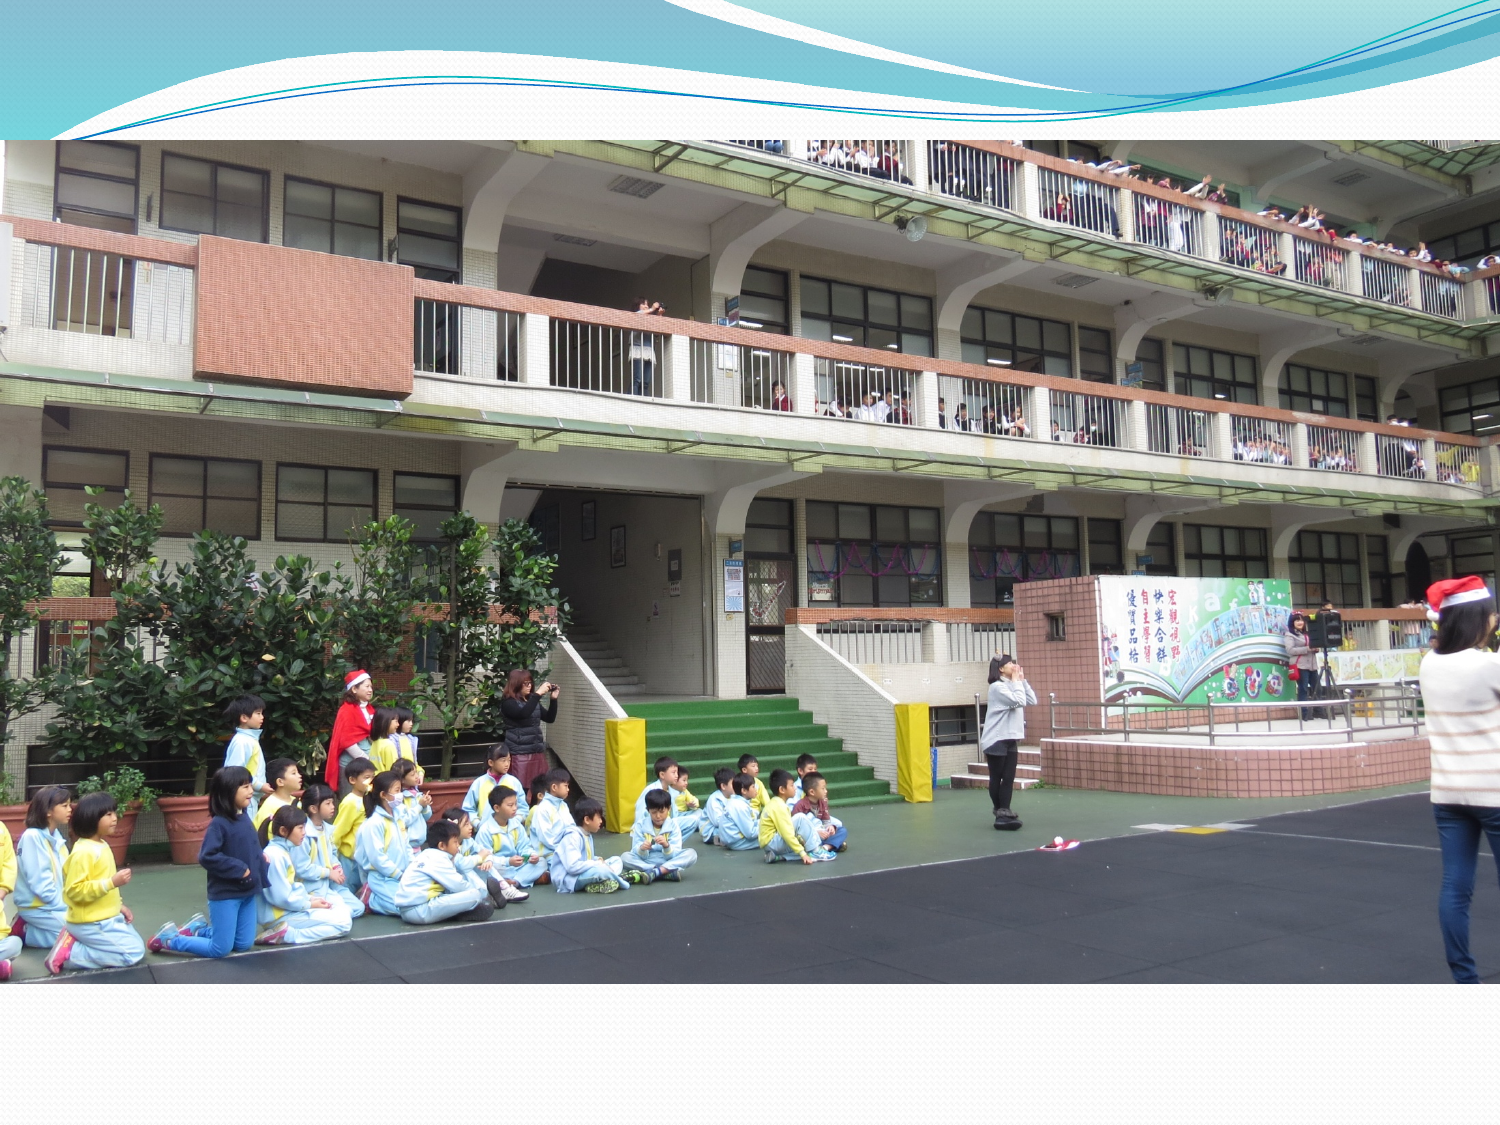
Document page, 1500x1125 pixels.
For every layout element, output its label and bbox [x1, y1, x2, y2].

picture [0, 140, 1500, 985]
